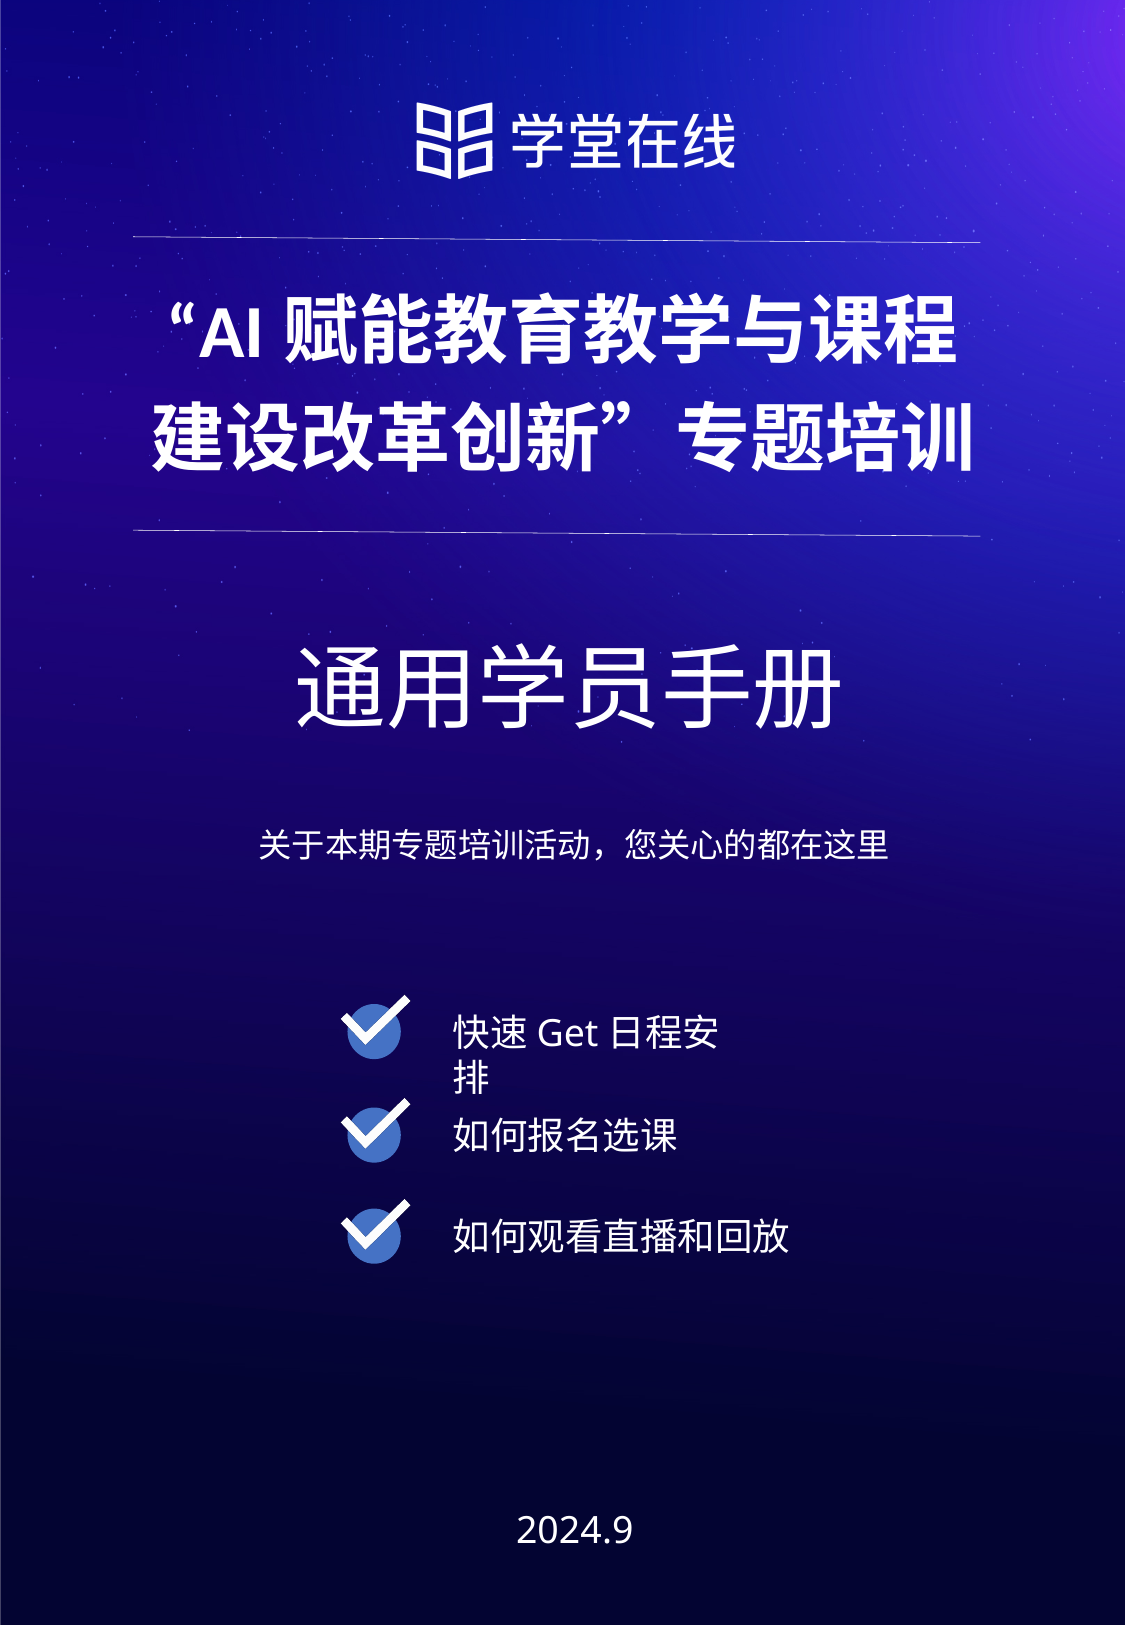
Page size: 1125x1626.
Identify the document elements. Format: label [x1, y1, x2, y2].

text_box [133, 236, 981, 243]
text_box [339, 1085, 412, 1163]
text_box [339, 982, 412, 1060]
picture [0, 0, 1125, 1625]
text_box [133, 530, 981, 537]
text_box [339, 1186, 412, 1264]
